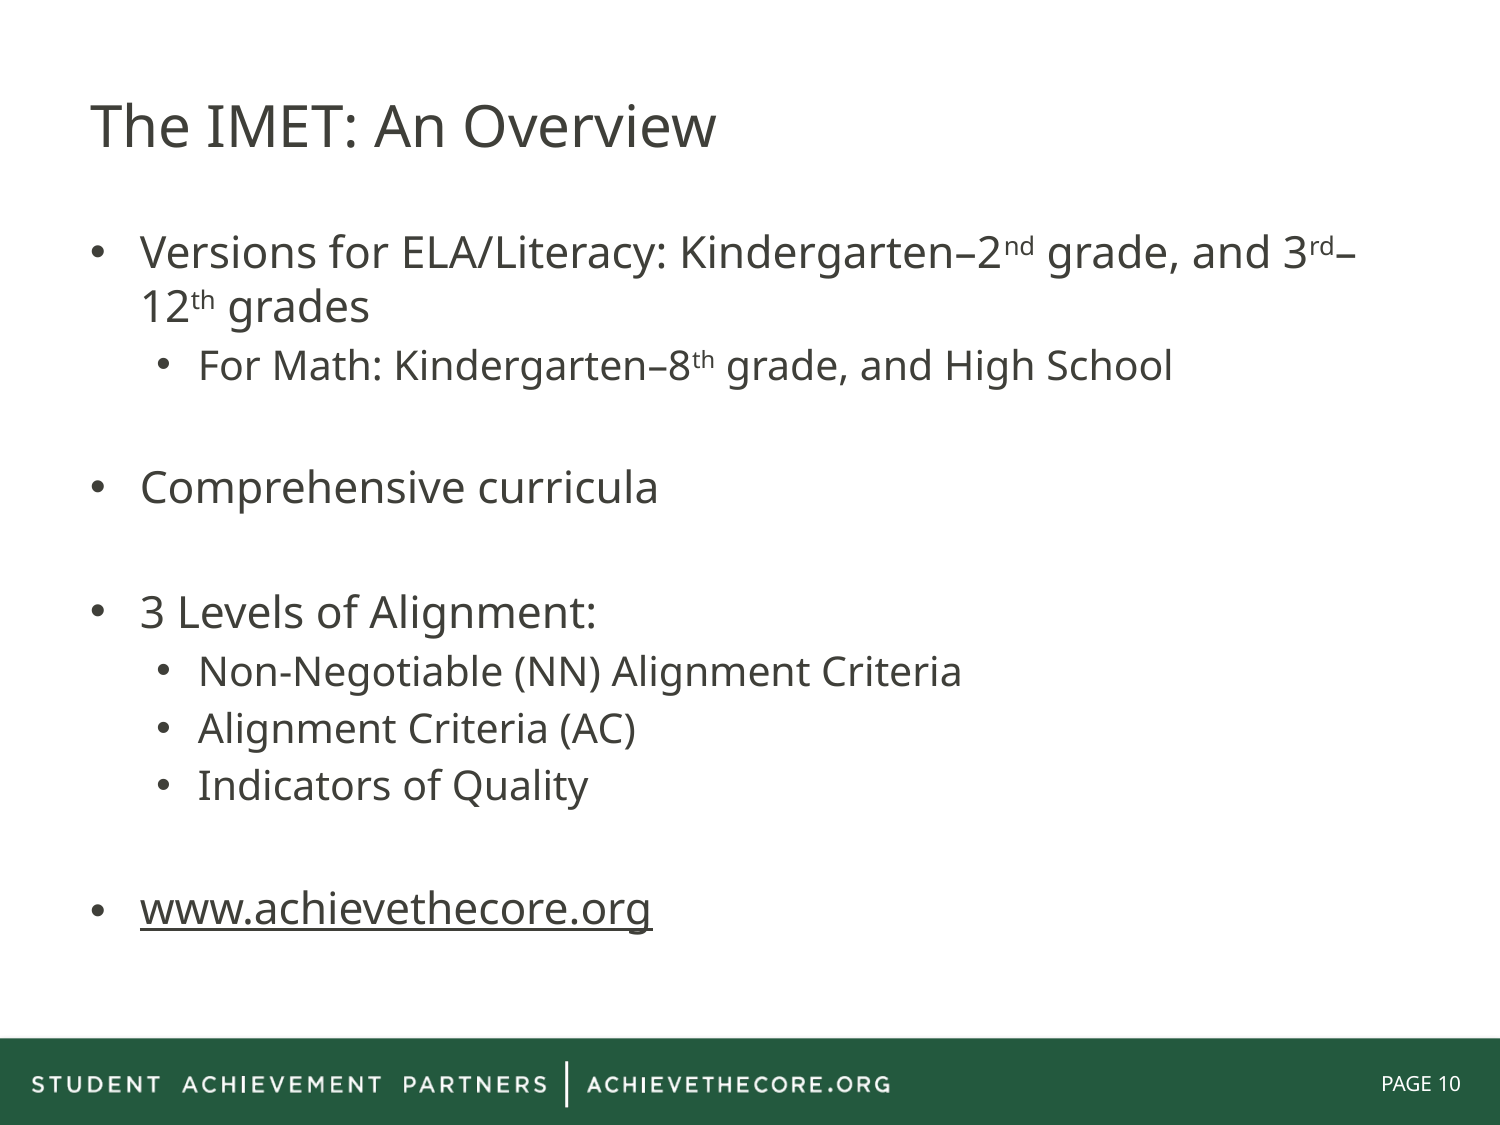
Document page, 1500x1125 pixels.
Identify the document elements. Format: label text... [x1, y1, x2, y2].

text_box The IMET: An Overview [74, 30, 1425, 219]
list Versions for ELA/Literacy: Kindergarten–2nd grade, and 3rd–12th grades For Math: Kindergarten–8th grade, and High School Comprehensive curricula 3 Levels of Alignment: Non-Negotiable (NN) Alignment Criteria Alignment Criteria (AC) Indicators of Quality www.achievethecore.org [75, 219, 1425, 952]
